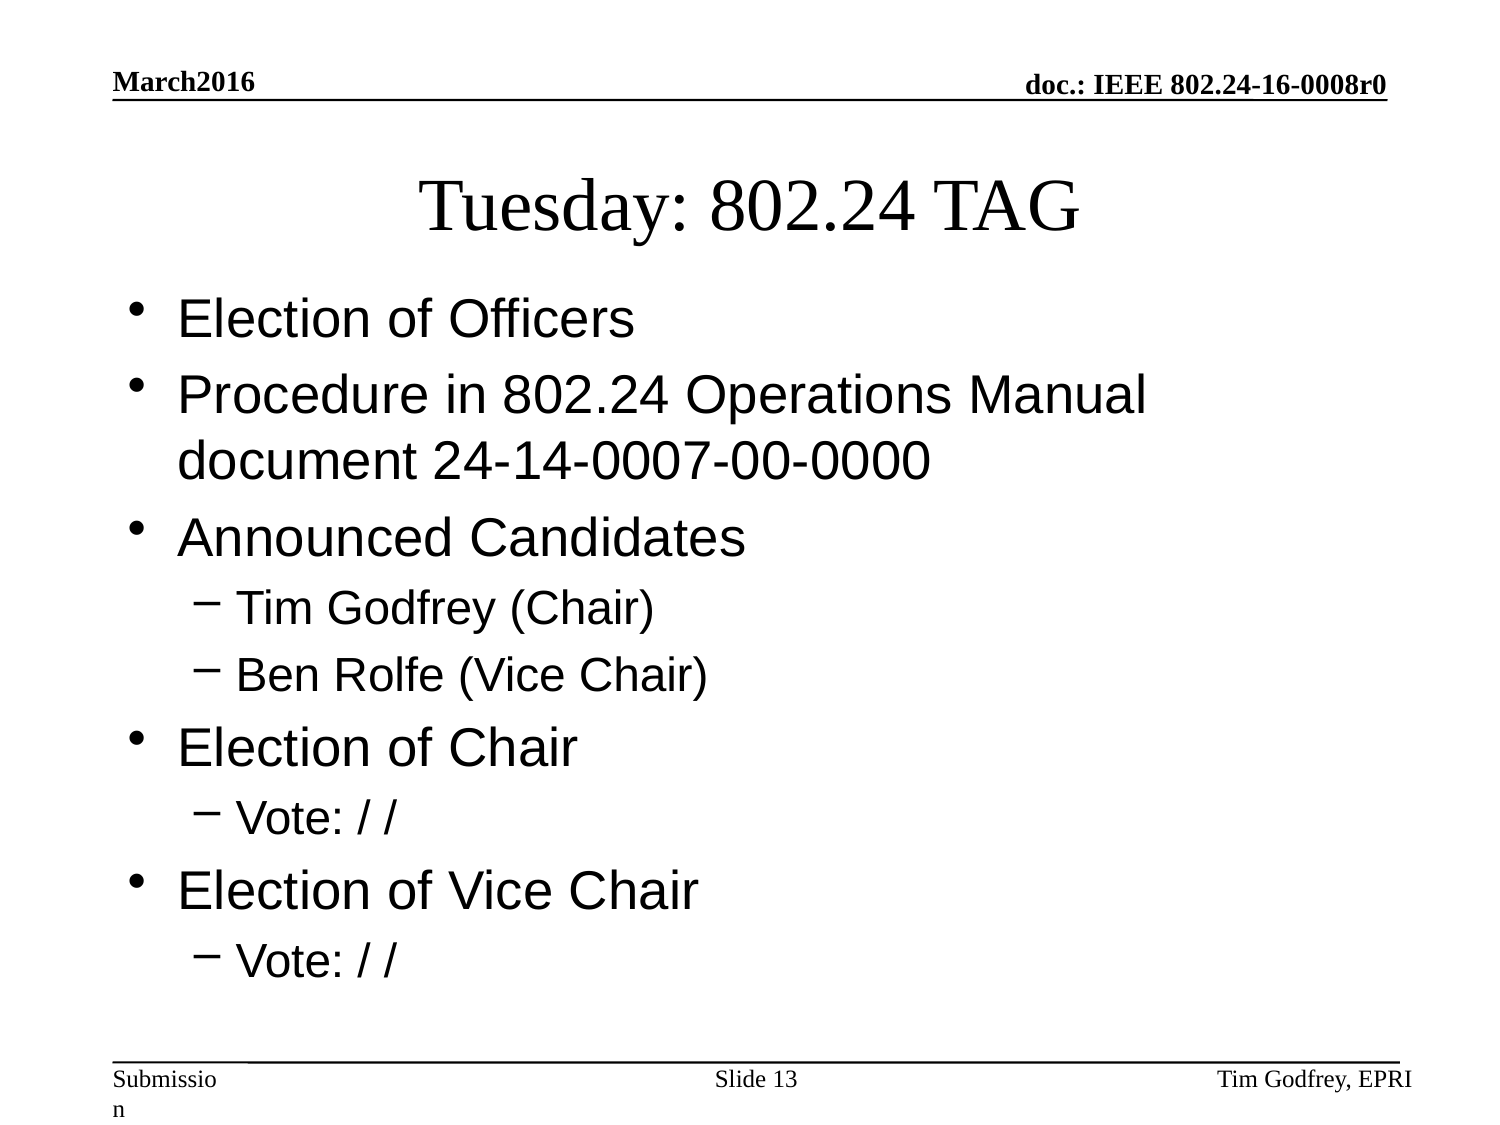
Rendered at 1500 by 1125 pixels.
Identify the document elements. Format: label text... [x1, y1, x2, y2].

footer Tim Godfrey, EPRI [900, 1062, 1413, 1093]
title Tuesday: 802.24 TAG [112, 112, 1388, 275]
slide_number Slide 13 [712, 1062, 800, 1093]
list Election of Officers Procedure in 802.24 Operations Manual document 24-14-0007-00-0000 Announced Candidates Tim Godfrey (Chair) Ben Rolfe (Vice Chair) Election of Chair Vote: / / Election of Vice Chair Vote: / / [112, 275, 1388, 1000]
